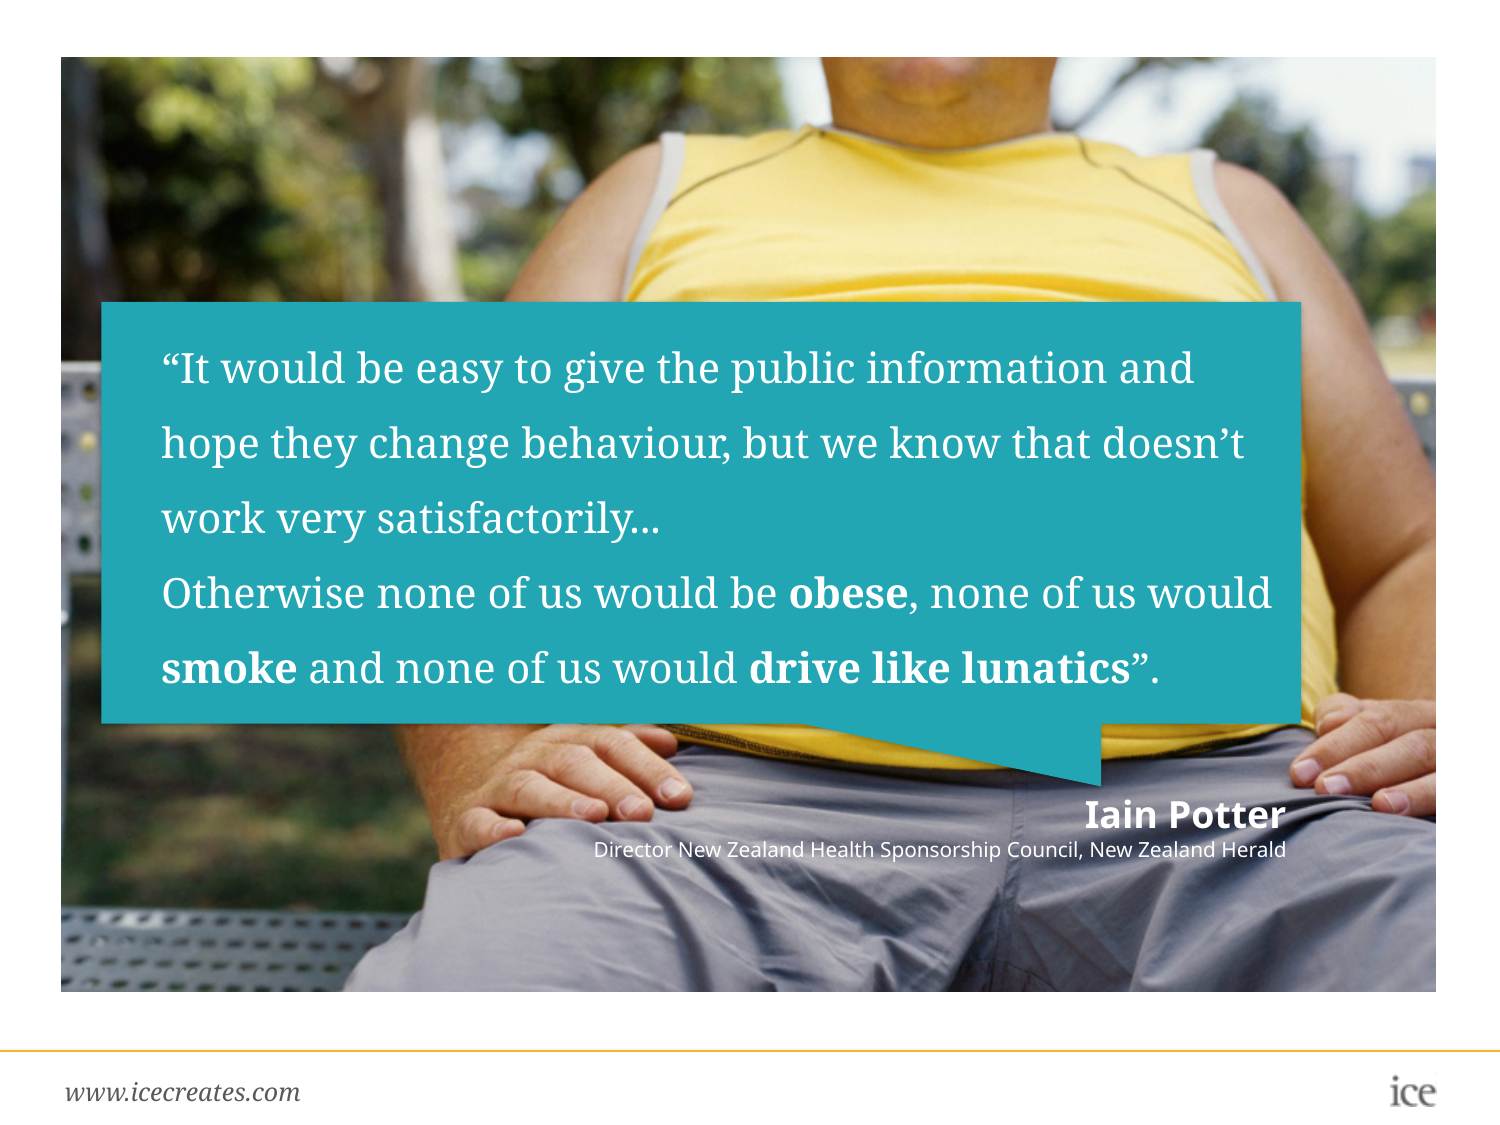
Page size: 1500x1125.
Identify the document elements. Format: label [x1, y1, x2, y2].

picture [61, 57, 1436, 992]
picture [1390, 1072, 1437, 1107]
